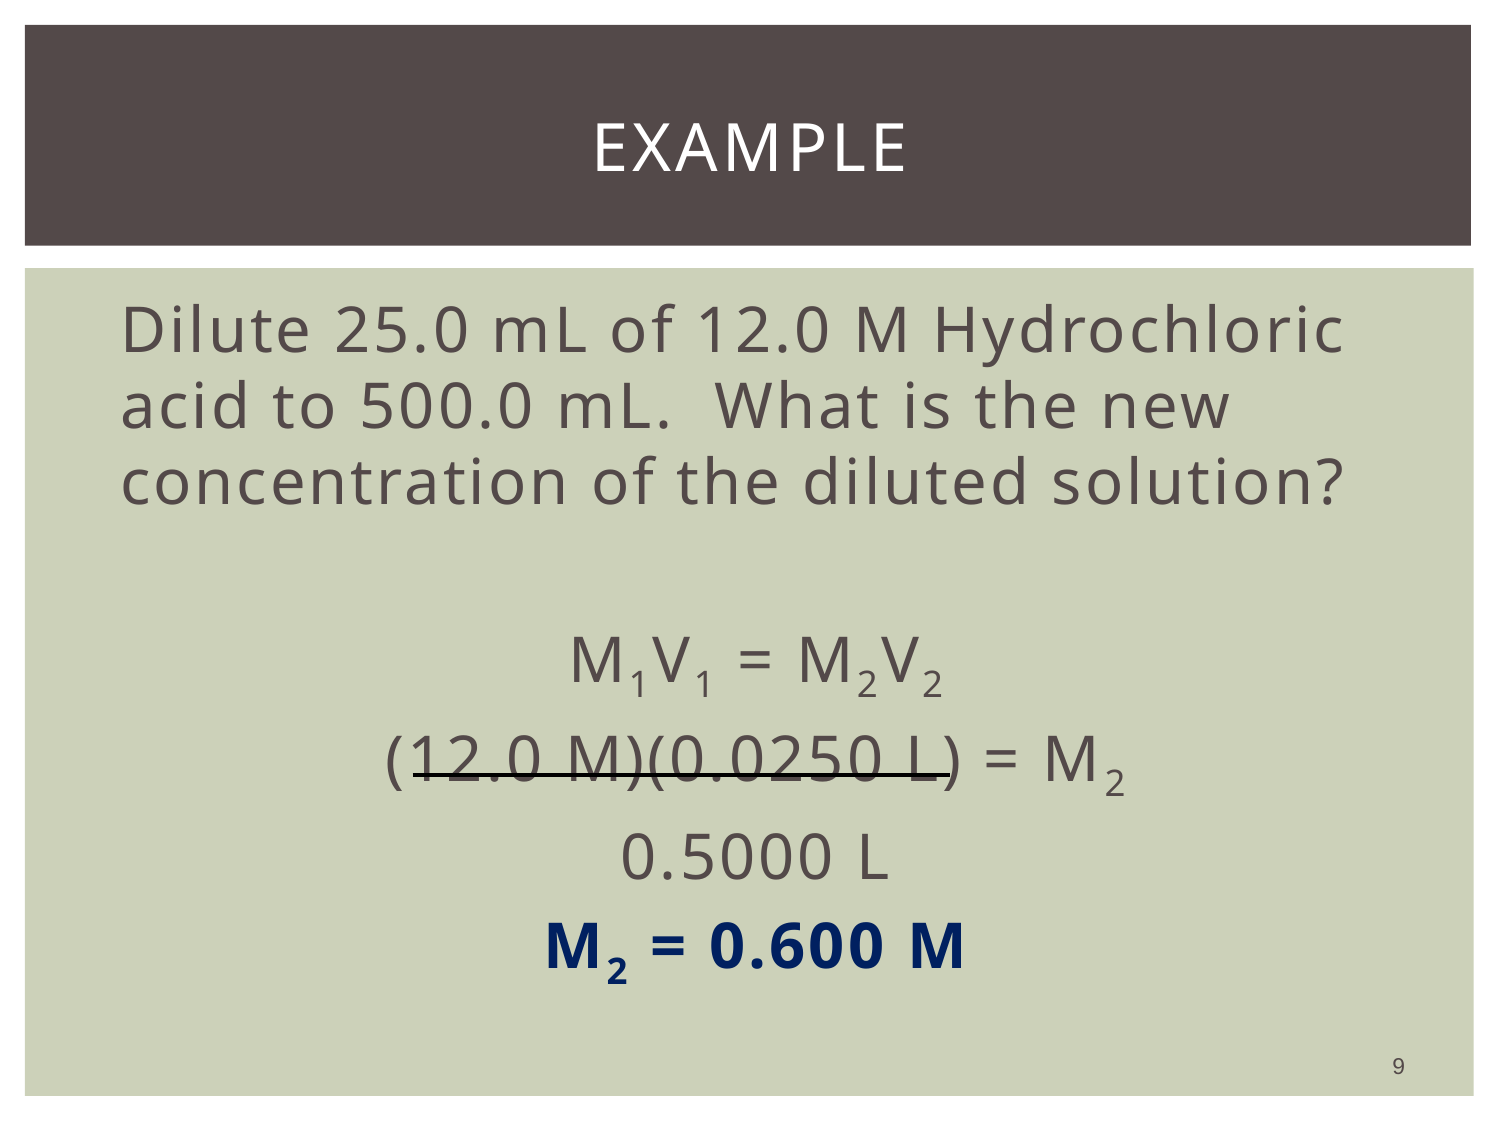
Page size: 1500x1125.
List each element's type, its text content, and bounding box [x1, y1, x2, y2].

slide_number 9 [1349, 1041, 1448, 1089]
title Example [62, 58, 1438, 232]
list Dilute 25.0 mL of 12.0 M Hydrochloric acid to 500.0 mL. What is the new concentration of the diluted solution? M1V1 = M2V2 (12.0 M)(0.0250 L) = M2 0.5000 L M2 = 0.600 M [62, 281, 1442, 1005]
